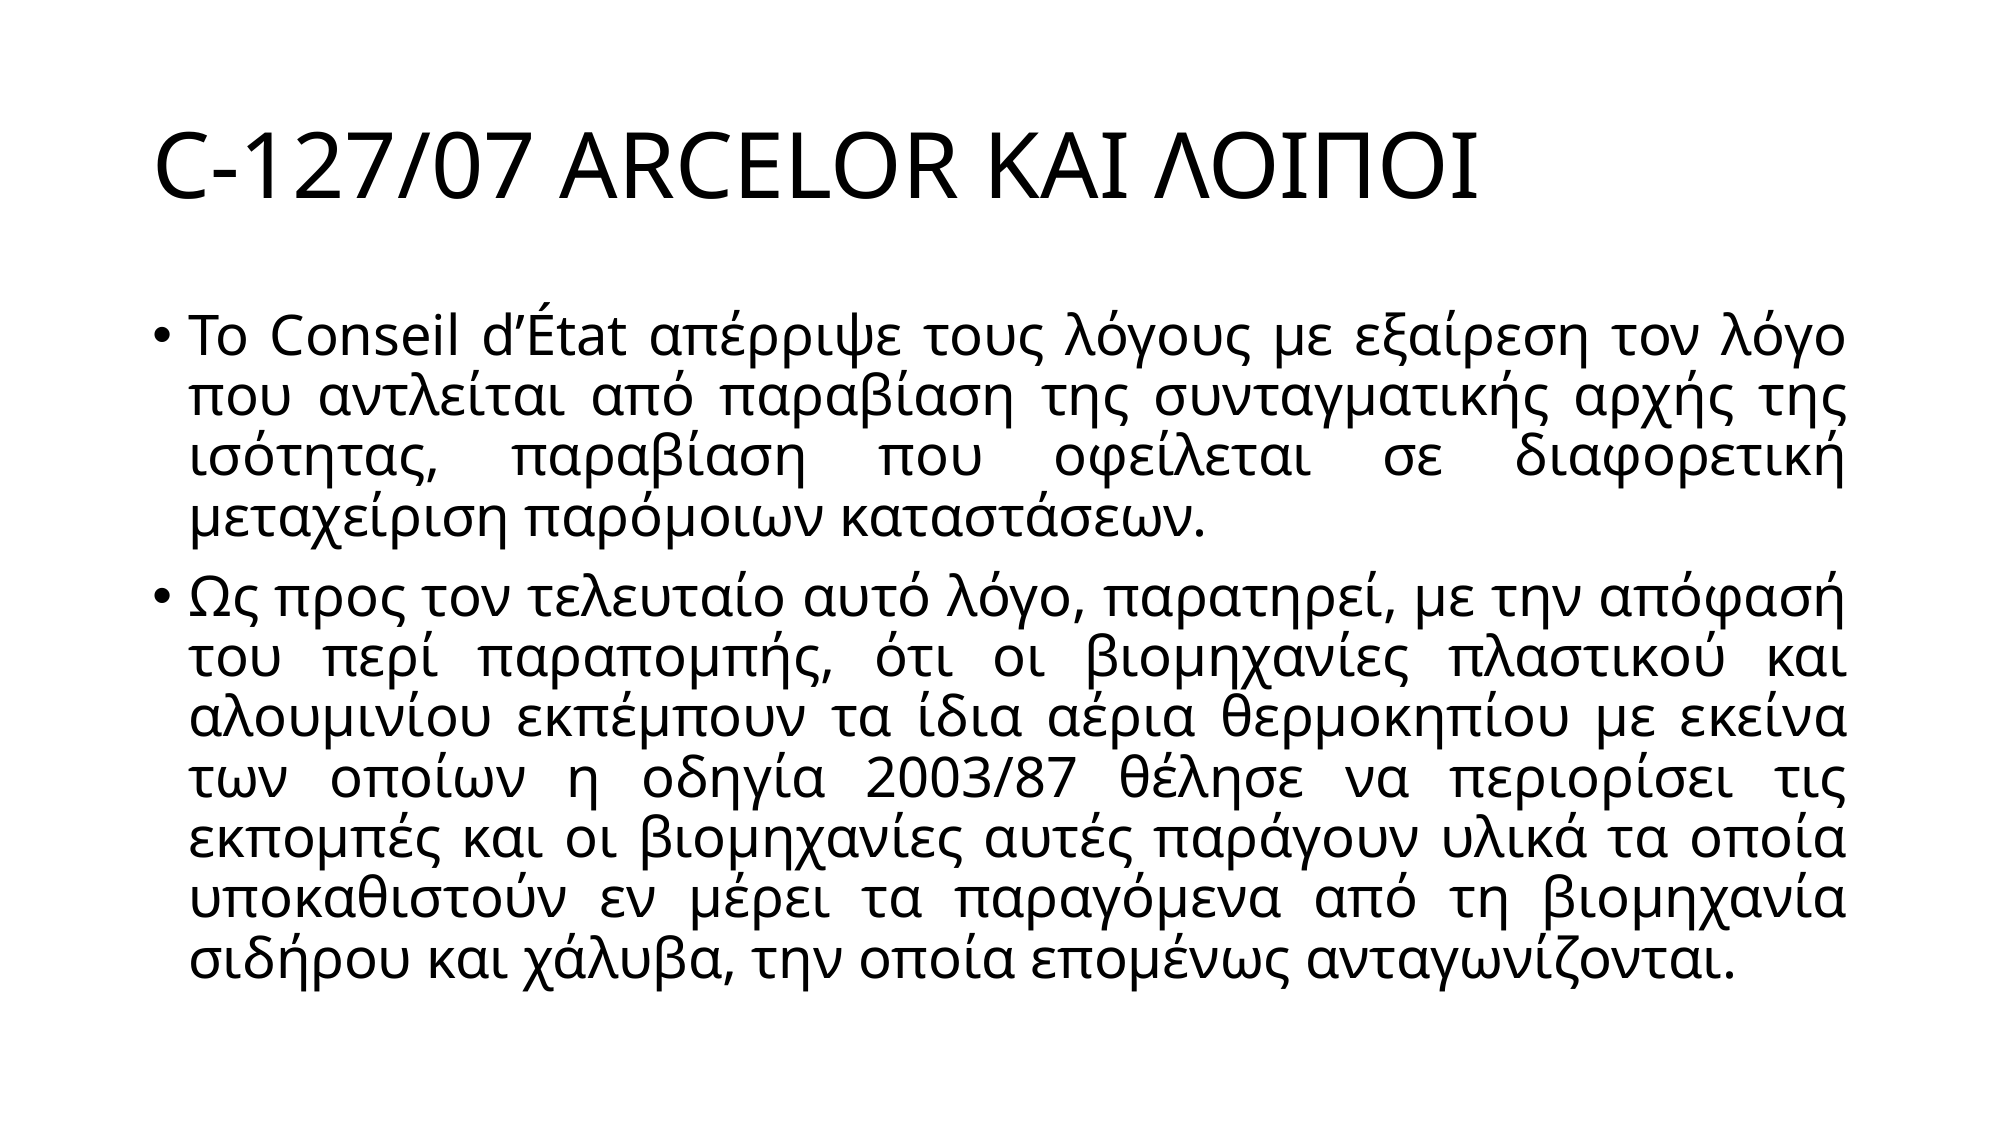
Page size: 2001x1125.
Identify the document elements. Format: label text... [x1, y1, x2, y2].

title C-127/07 ARCELOR ΚΑΙ ΛΟΙΠΟΙ [137, 59, 1863, 278]
list Το Conseil d’État απέρριψε τους λόγους με εξαίρεση τον λόγο που αντλείται από παραβίαση της συνταγματικής αρχής της ισότητας, παραβίαση που οφείλεται σε διαφορετική μεταχείριση παρόμοιων καταστάσεων. Ως προς τον τελευταίο αυτό λόγο, παρατηρεί, με την απόφασή του περί παραπομπής, ότι οι βιομηχανίες πλαστικού και αλουμινίου εκπέμπουν τα ίδια αέρια θερμοκηπίου με εκείνα των οποίων η οδηγία 2003/87 θέλησε να περιορίσει τις εκπομπές και οι βιομηχανίες αυτές παράγουν υλικά τα οποία υποκαθιστούν εν μέρει τα παραγόμενα από τη βιομηχανία σιδήρου και χάλυβα, την οποία επομένως ανταγωνίζονται. [137, 299, 1863, 1014]
